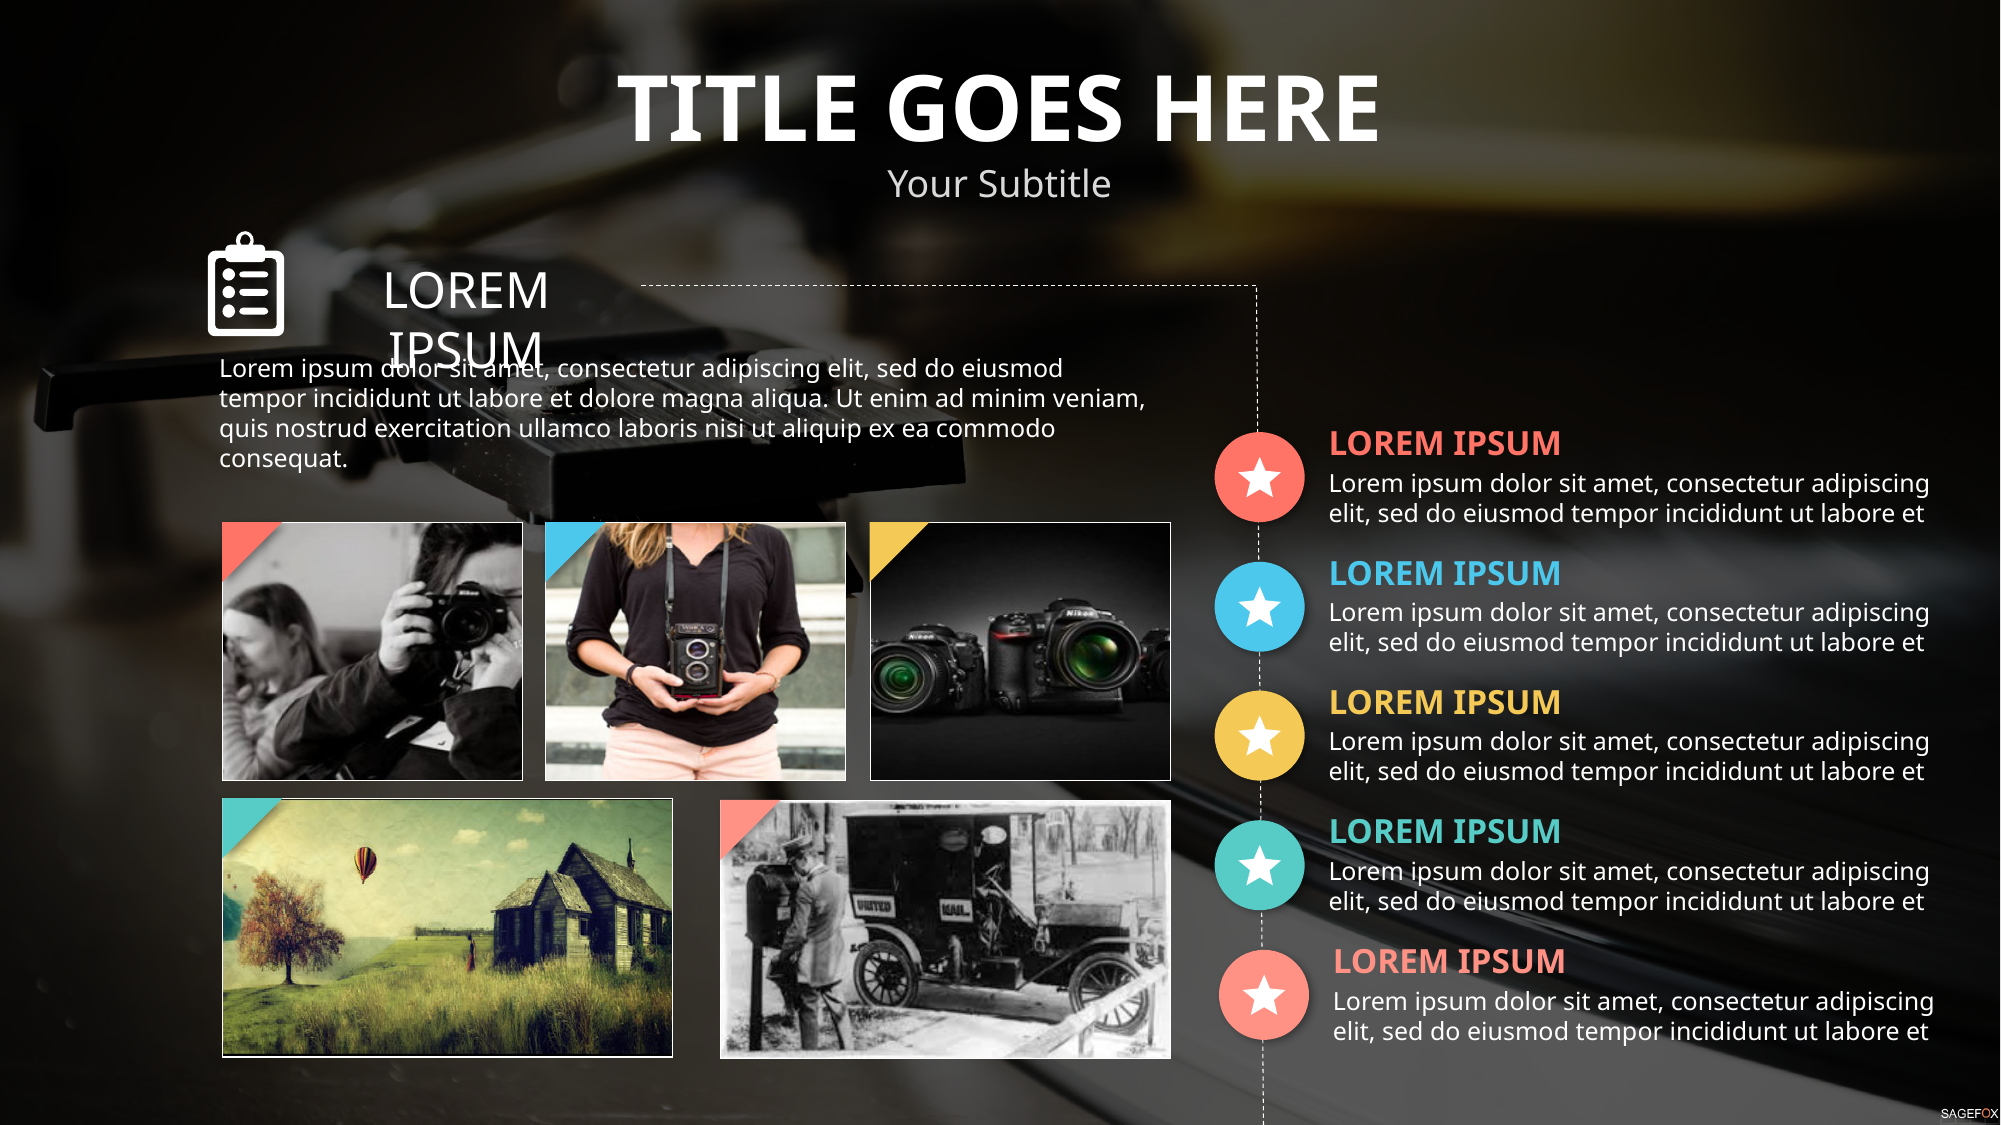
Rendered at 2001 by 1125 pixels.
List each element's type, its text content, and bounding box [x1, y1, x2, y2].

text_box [207, 231, 285, 337]
text_box [221, 521, 523, 782]
text_box [221, 798, 673, 1058]
text_box [545, 521, 847, 782]
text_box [1214, 690, 1305, 781]
text_box LOREM IPSUM [292, 250, 642, 344]
text_box [719, 798, 783, 863]
text_box LOREM IPSUM Lorem ipsum dolor sit amet, consectetur adipiscing elit, sed do eiusmod tempor incididunt ut labore et [1318, 417, 1953, 533]
text_box [719, 799, 1171, 1060]
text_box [1256, 911, 1264, 949]
text_box [544, 521, 608, 585]
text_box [1218, 949, 1309, 1040]
text_box [221, 521, 285, 585]
text_box LOREM IPSUM Lorem ipsum dolor sit amet, consectetur adipiscing elit, sed do eiusmod tempor incididunt ut labore et [1318, 675, 1953, 791]
text_box TITLE GOES HERE Your Subtitle [548, 42, 1452, 212]
text_box LOREM IPSUM Lorem ipsum dolor sit amet, consectetur adipiscing elit, sed do eiusmod tempor incididunt ut labore et [1318, 805, 1953, 921]
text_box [1214, 820, 1305, 911]
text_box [1256, 523, 1264, 561]
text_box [1256, 287, 1264, 432]
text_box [1256, 1040, 1264, 1125]
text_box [1256, 781, 1264, 820]
text_box [869, 521, 1171, 782]
picture [0, 0, 2001, 1125]
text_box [1256, 652, 1264, 690]
text_box LOREM IPSUM Lorem ipsum dolor sit amet, consectetur adipiscing elit, sed do eiusmod tempor incididunt ut labore et [1318, 546, 1953, 662]
text_box [868, 521, 933, 585]
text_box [1214, 432, 1305, 523]
text_box LOREM IPSUM Lorem ipsum dolor sit amet, consectetur adipiscing elit, sed do eiusmod tempor incididunt ut labore et [1322, 935, 1958, 1050]
text_box Lorem ipsum dolor sit amet, consectetur adipiscing elit, sed do eiusmod tempor incididunt ut labore et dolore magna aliqua. Ut enim ad minim veniam, quis nostrud exercitation ullamco laboris nisi ut aliquip ex ea commodo consequat. [204, 344, 1168, 480]
text_box [221, 797, 285, 861]
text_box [1214, 561, 1305, 652]
